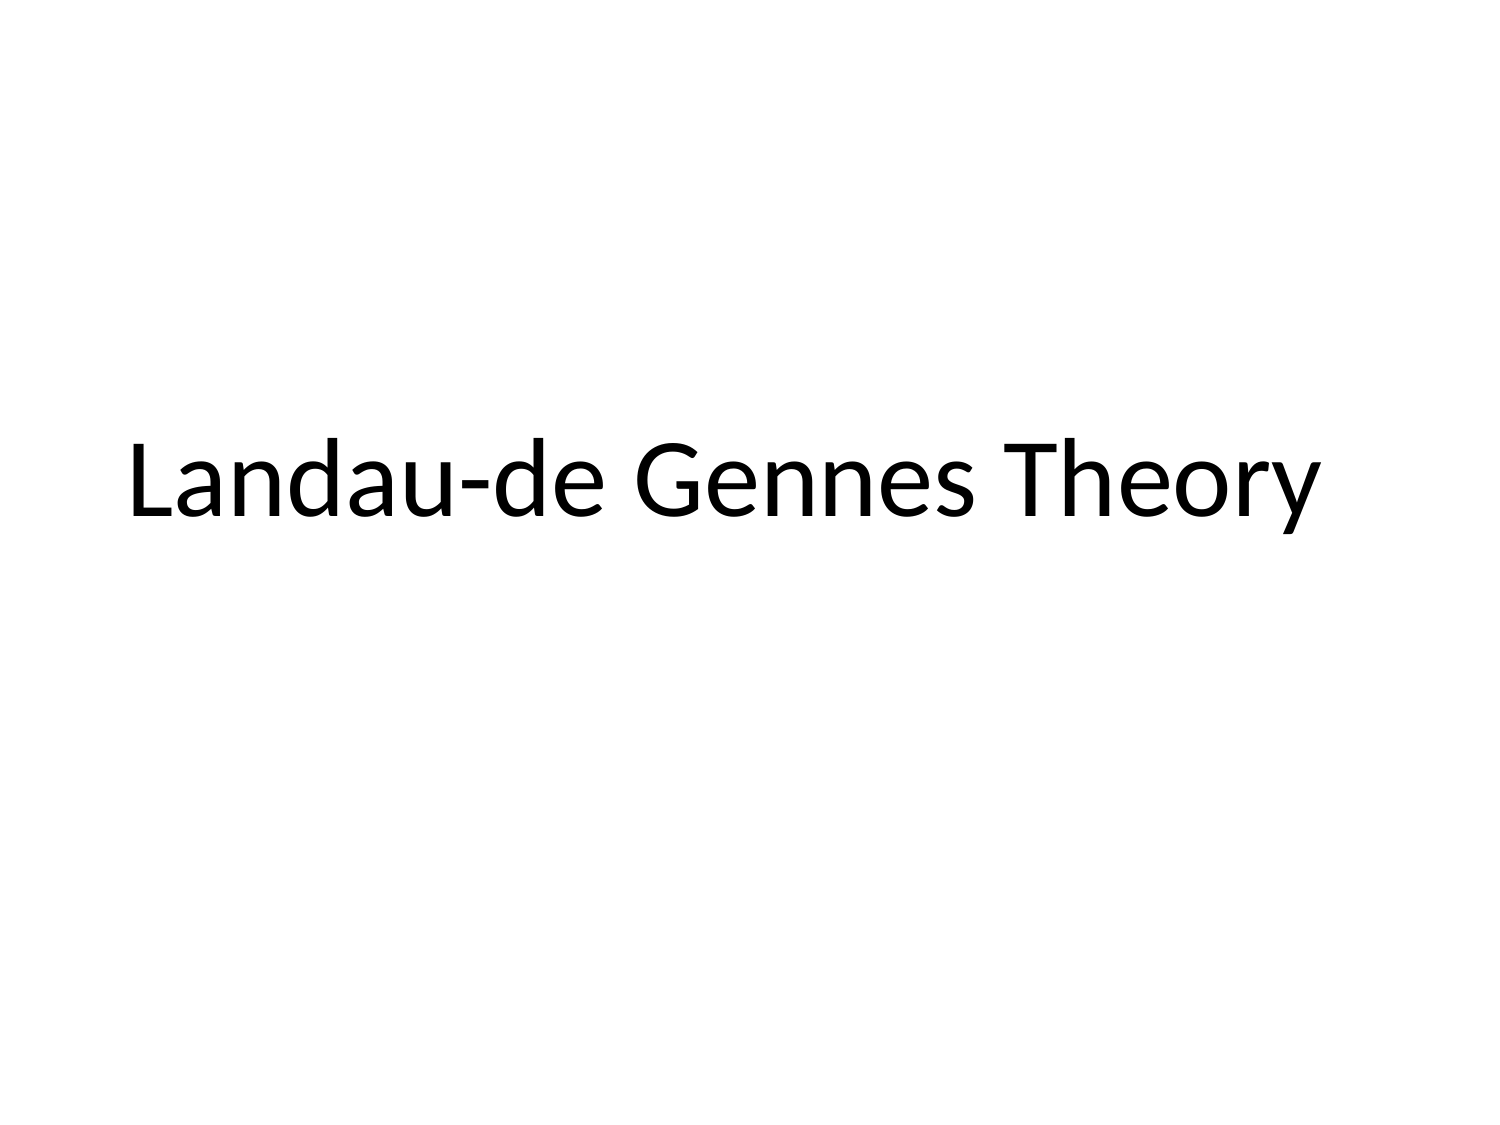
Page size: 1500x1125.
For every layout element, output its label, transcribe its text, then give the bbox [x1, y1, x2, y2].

text_box Landau-de Gennes Theory [41, 397, 1436, 547]
